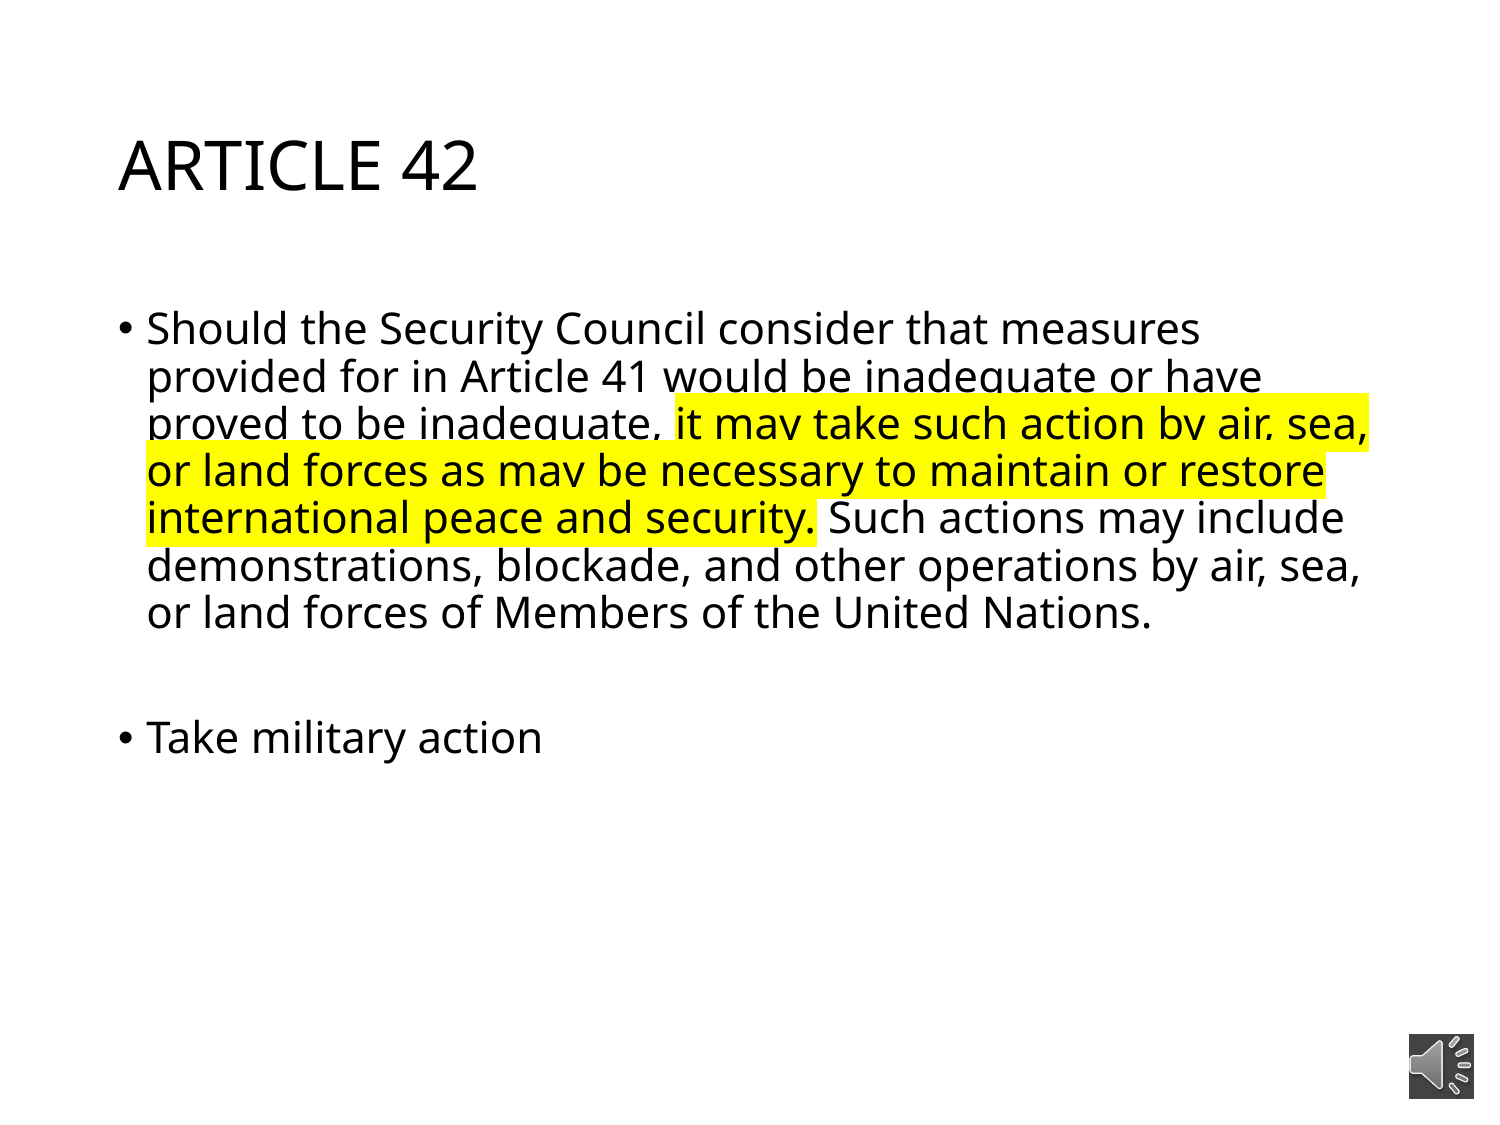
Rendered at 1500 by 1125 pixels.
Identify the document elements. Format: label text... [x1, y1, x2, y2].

list Should the Security Council consider that measures provided for in Article 41 would be inadequate or have proved to be inadequate, it may take such action by air, sea, or land forces as may be necessary to maintain or restore international peace and security. Such actions may include demonstrations, blockade, and other operations by air, sea, or land forces of Members of the United Nations. Take military action [103, 299, 1397, 1014]
title ARTICLE 42 [103, 59, 1397, 278]
picture [1408, 1033, 1475, 1100]
